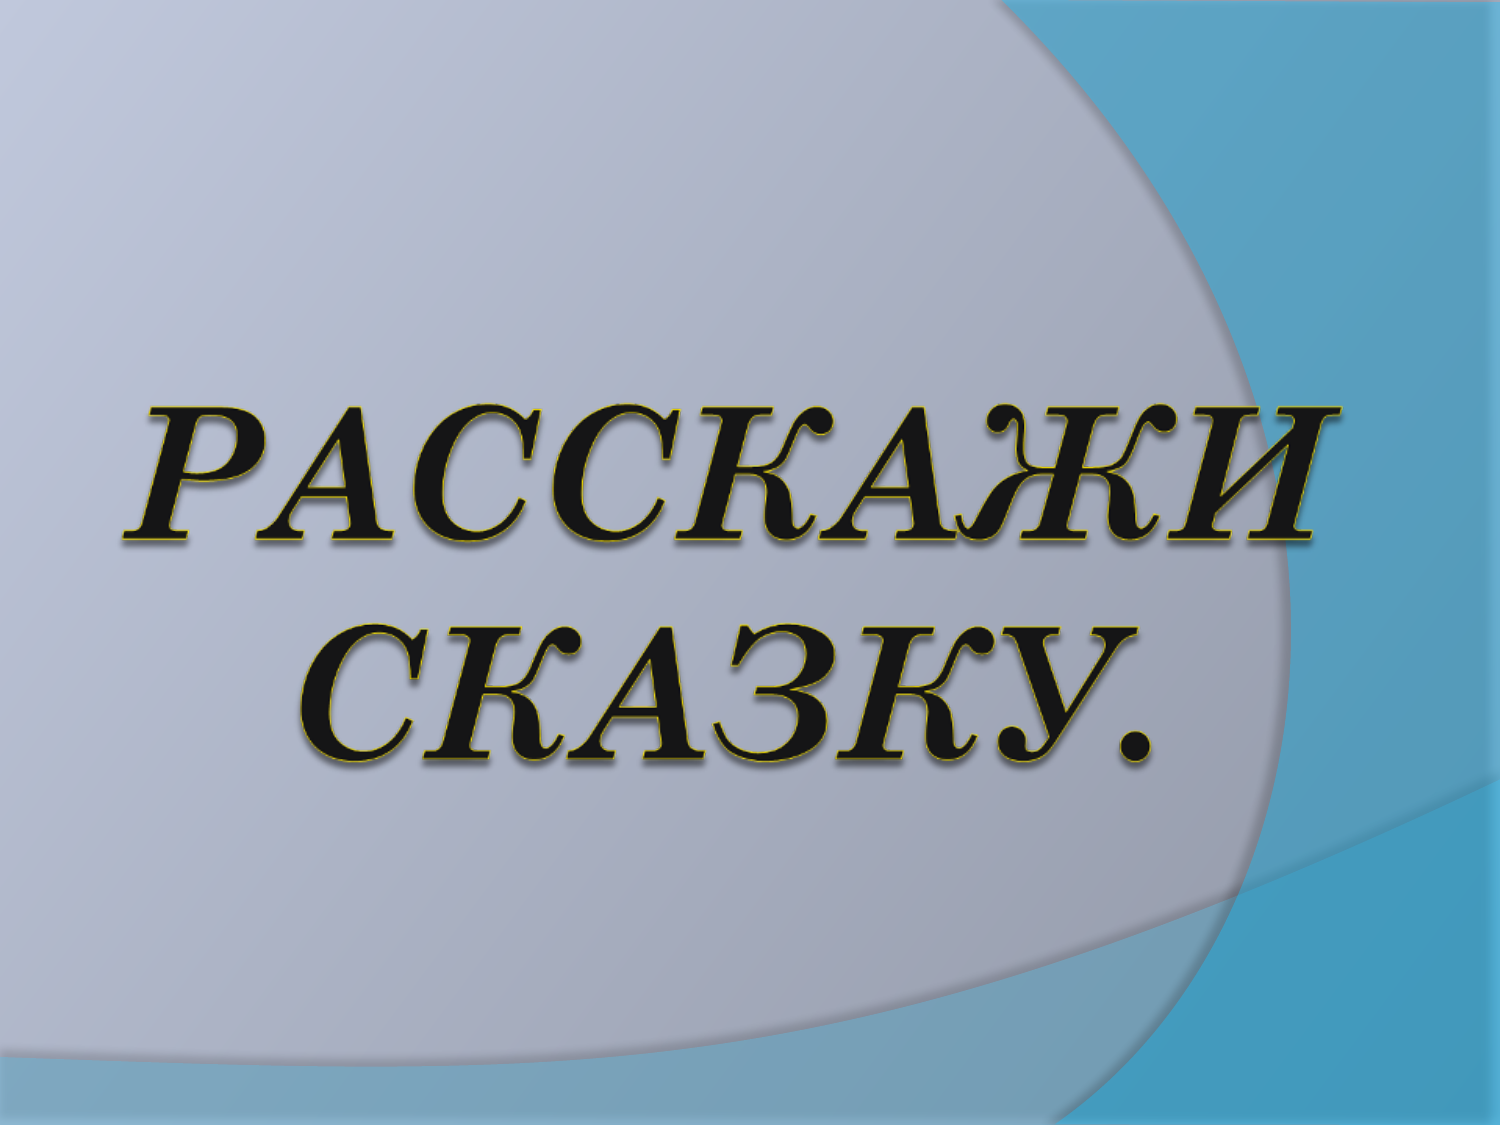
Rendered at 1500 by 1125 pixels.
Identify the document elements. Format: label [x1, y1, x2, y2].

title [5, 300, 1500, 975]
